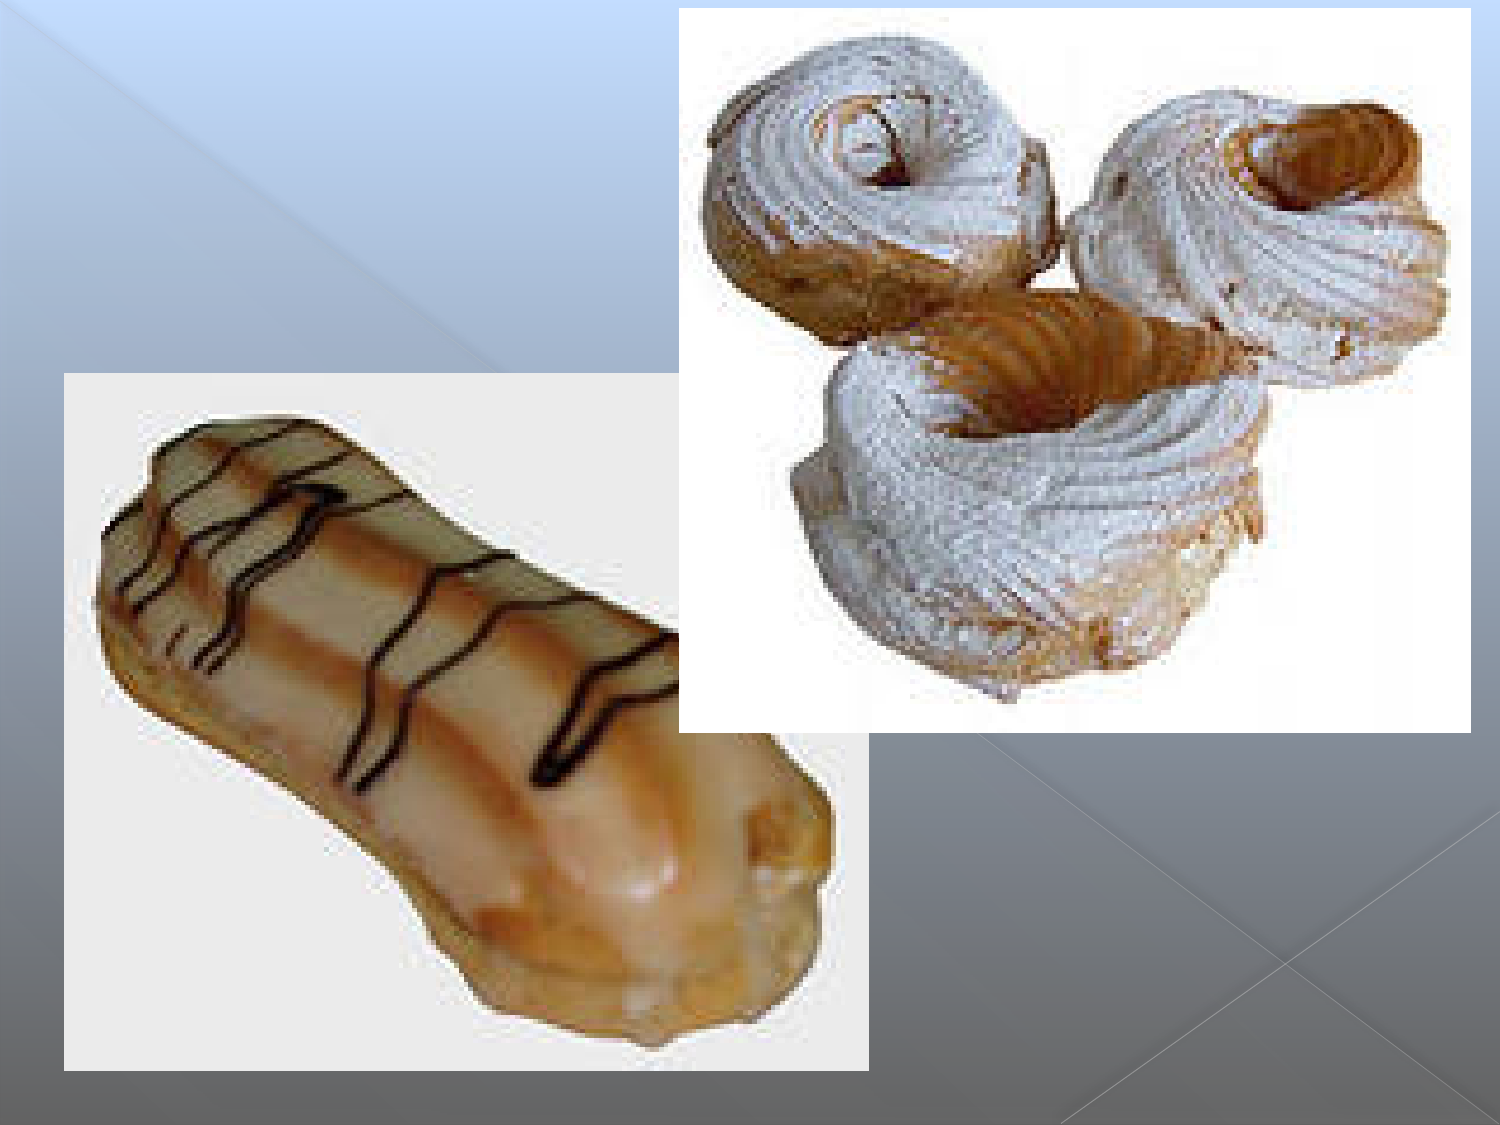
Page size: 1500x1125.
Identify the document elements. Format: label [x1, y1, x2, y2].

picture [64, 8, 1471, 1071]
